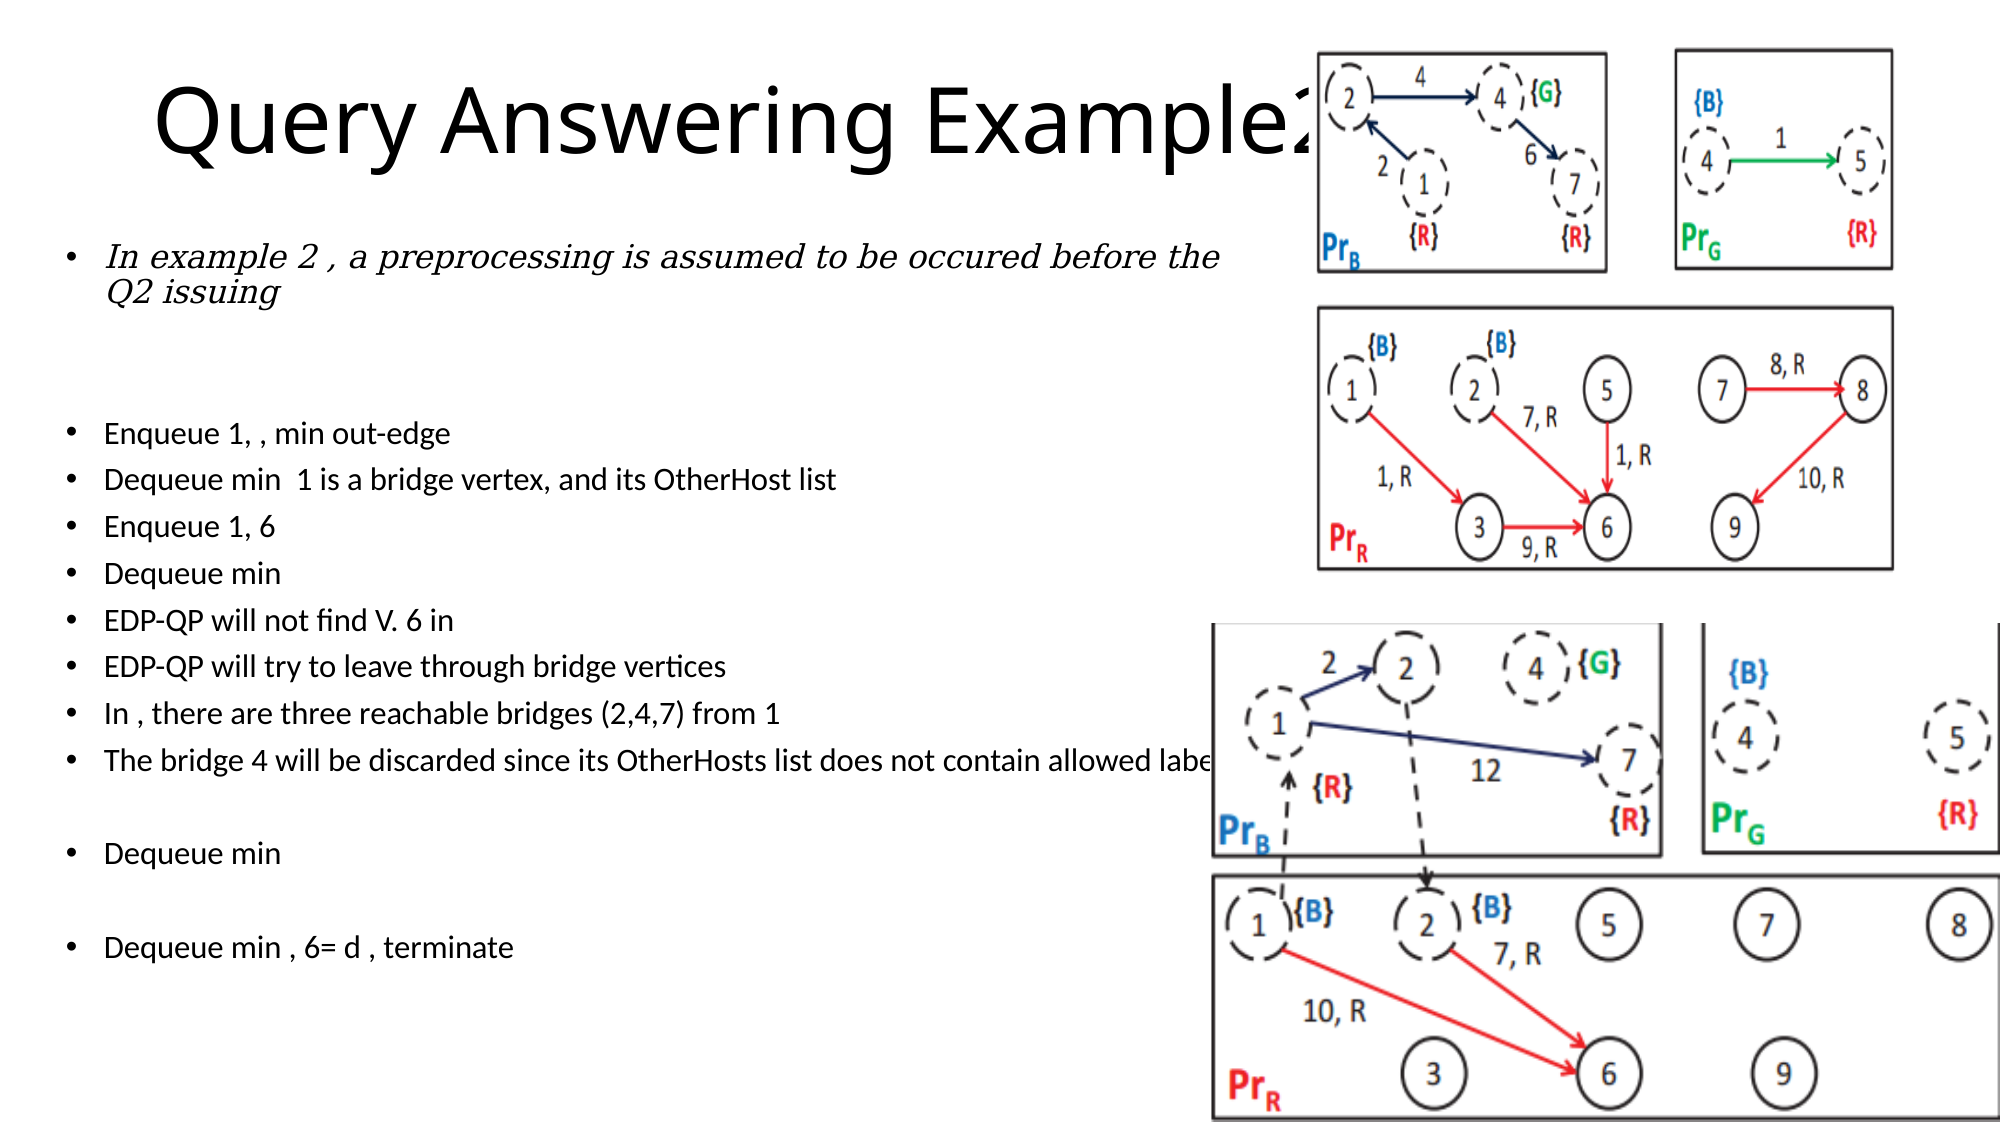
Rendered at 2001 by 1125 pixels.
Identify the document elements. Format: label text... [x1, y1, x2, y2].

picture [1210, 623, 2000, 1122]
picture [1308, 42, 1902, 590]
title Query Answering Example2 [137, 15, 1863, 233]
